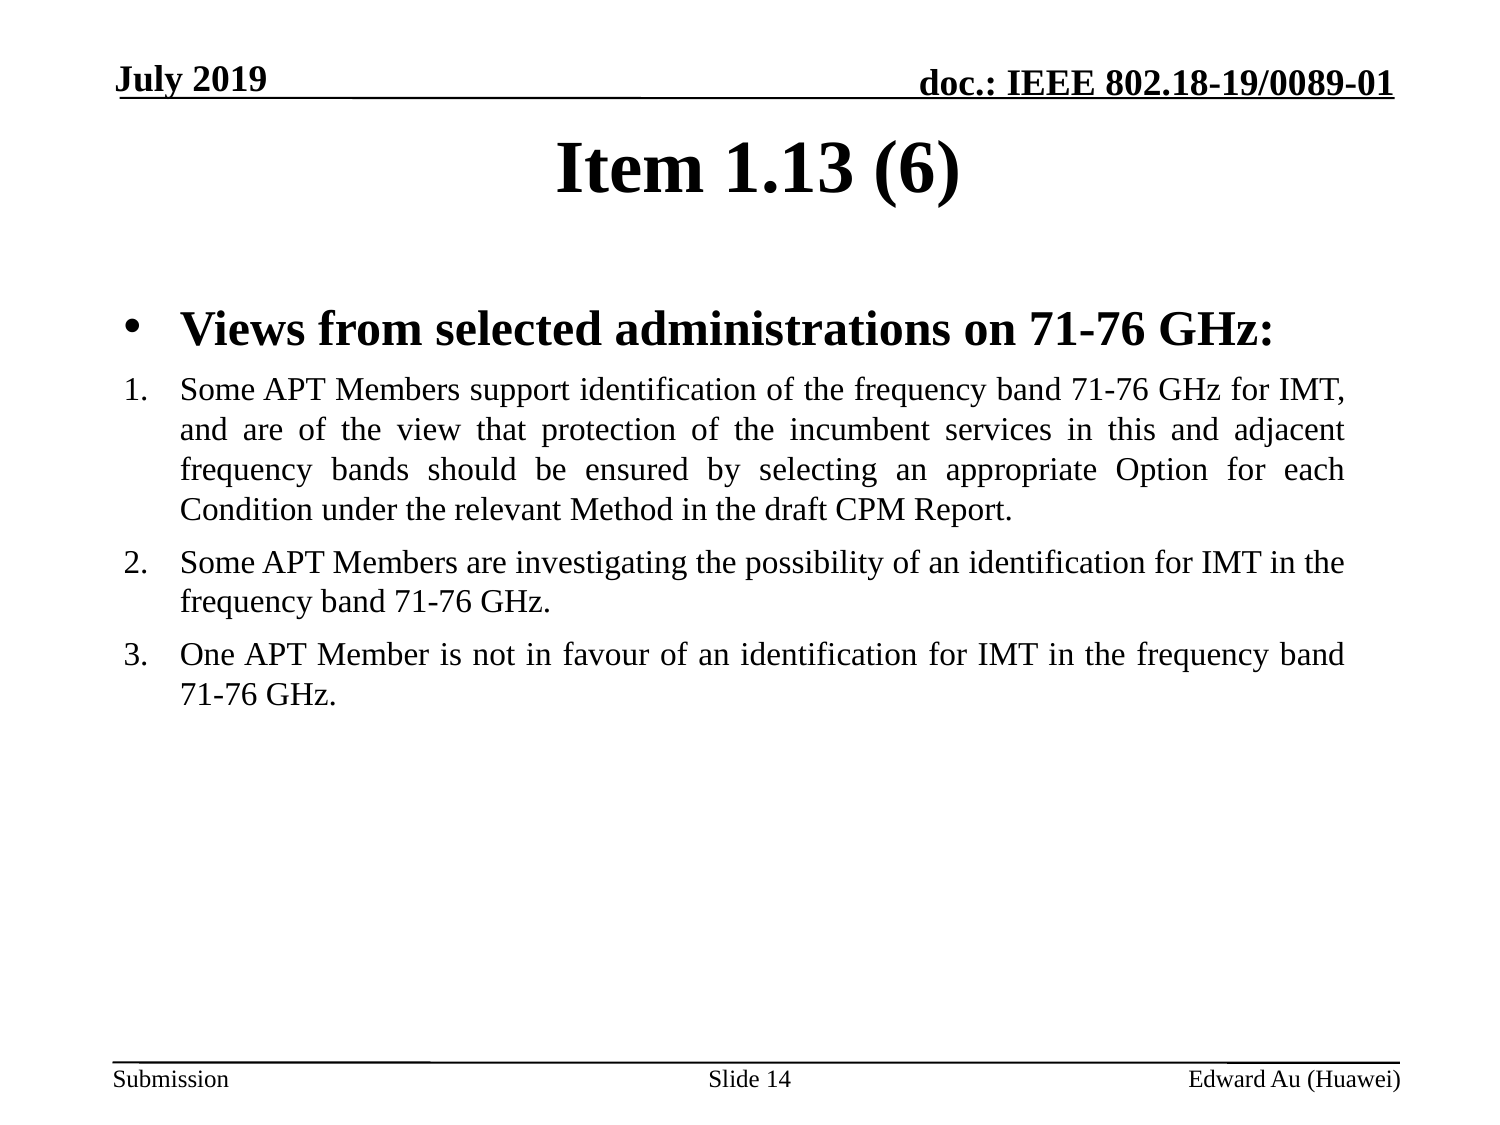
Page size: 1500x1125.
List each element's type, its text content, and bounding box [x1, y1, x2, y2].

footer Edward Au (Huawei) [902, 1061, 1402, 1093]
list Views from selected administrations on 71-76 GHz: Some APT Members support identification of the frequency band 71-76 GHz for IMT, and are of the view that protection of the incumbent services in this and adjacent frequency bands should be ensured by selecting an appropriate Option for each Condition under the relevant Method in the draft CPM Report. Some APT Members are investigating the possibility of an identification for IMT in the frequency band 71-76 GHz. One APT Member is not in favour of an identification for IMT in the frequency band 71-76 GHz. [108, 287, 1363, 951]
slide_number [114, 54, 493, 100]
title Item 1.13 (6) [120, 99, 1396, 226]
slide_number Slide 14 [699, 1061, 800, 1123]
